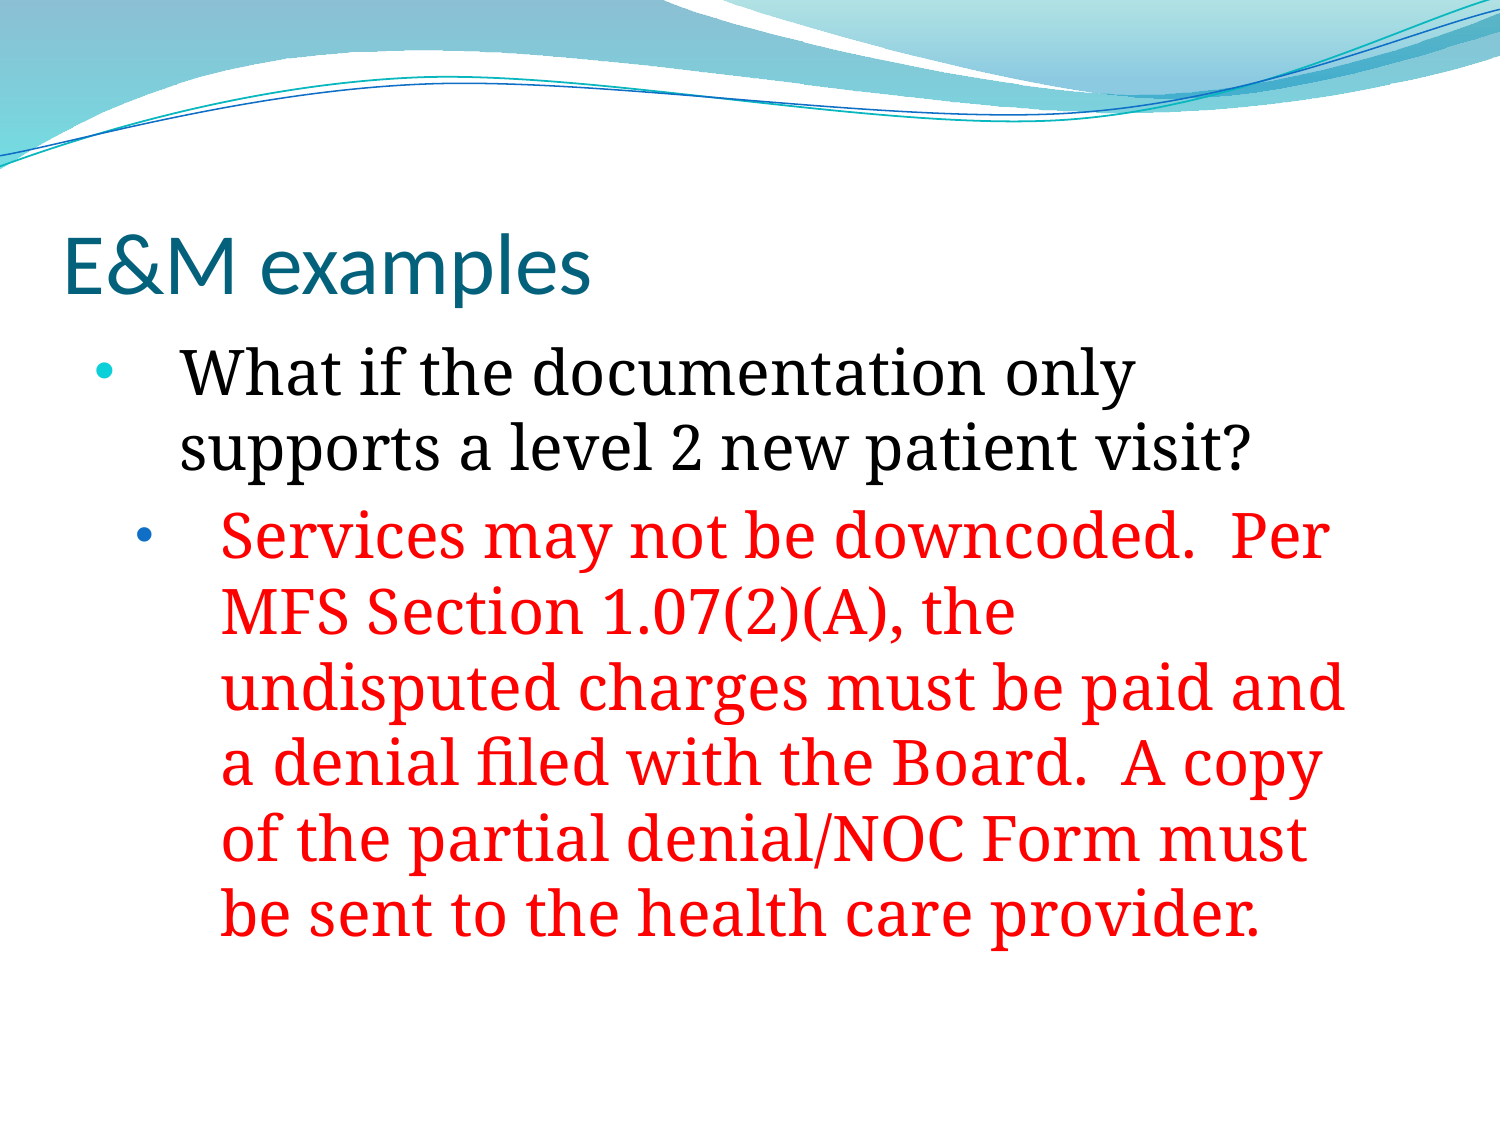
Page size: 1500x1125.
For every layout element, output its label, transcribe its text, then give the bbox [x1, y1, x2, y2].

list What if the documentation only supports a level 2 new patient visit? Services may not be downcoded. Per MFS Section 1.07(2)(A), the undisputed charges must be paid and a denial filed with the Board. A copy of the partial denial/NOC Form must be sent to the health care provider. [62, 324, 1375, 1039]
title E&M examples [62, 200, 1435, 313]
